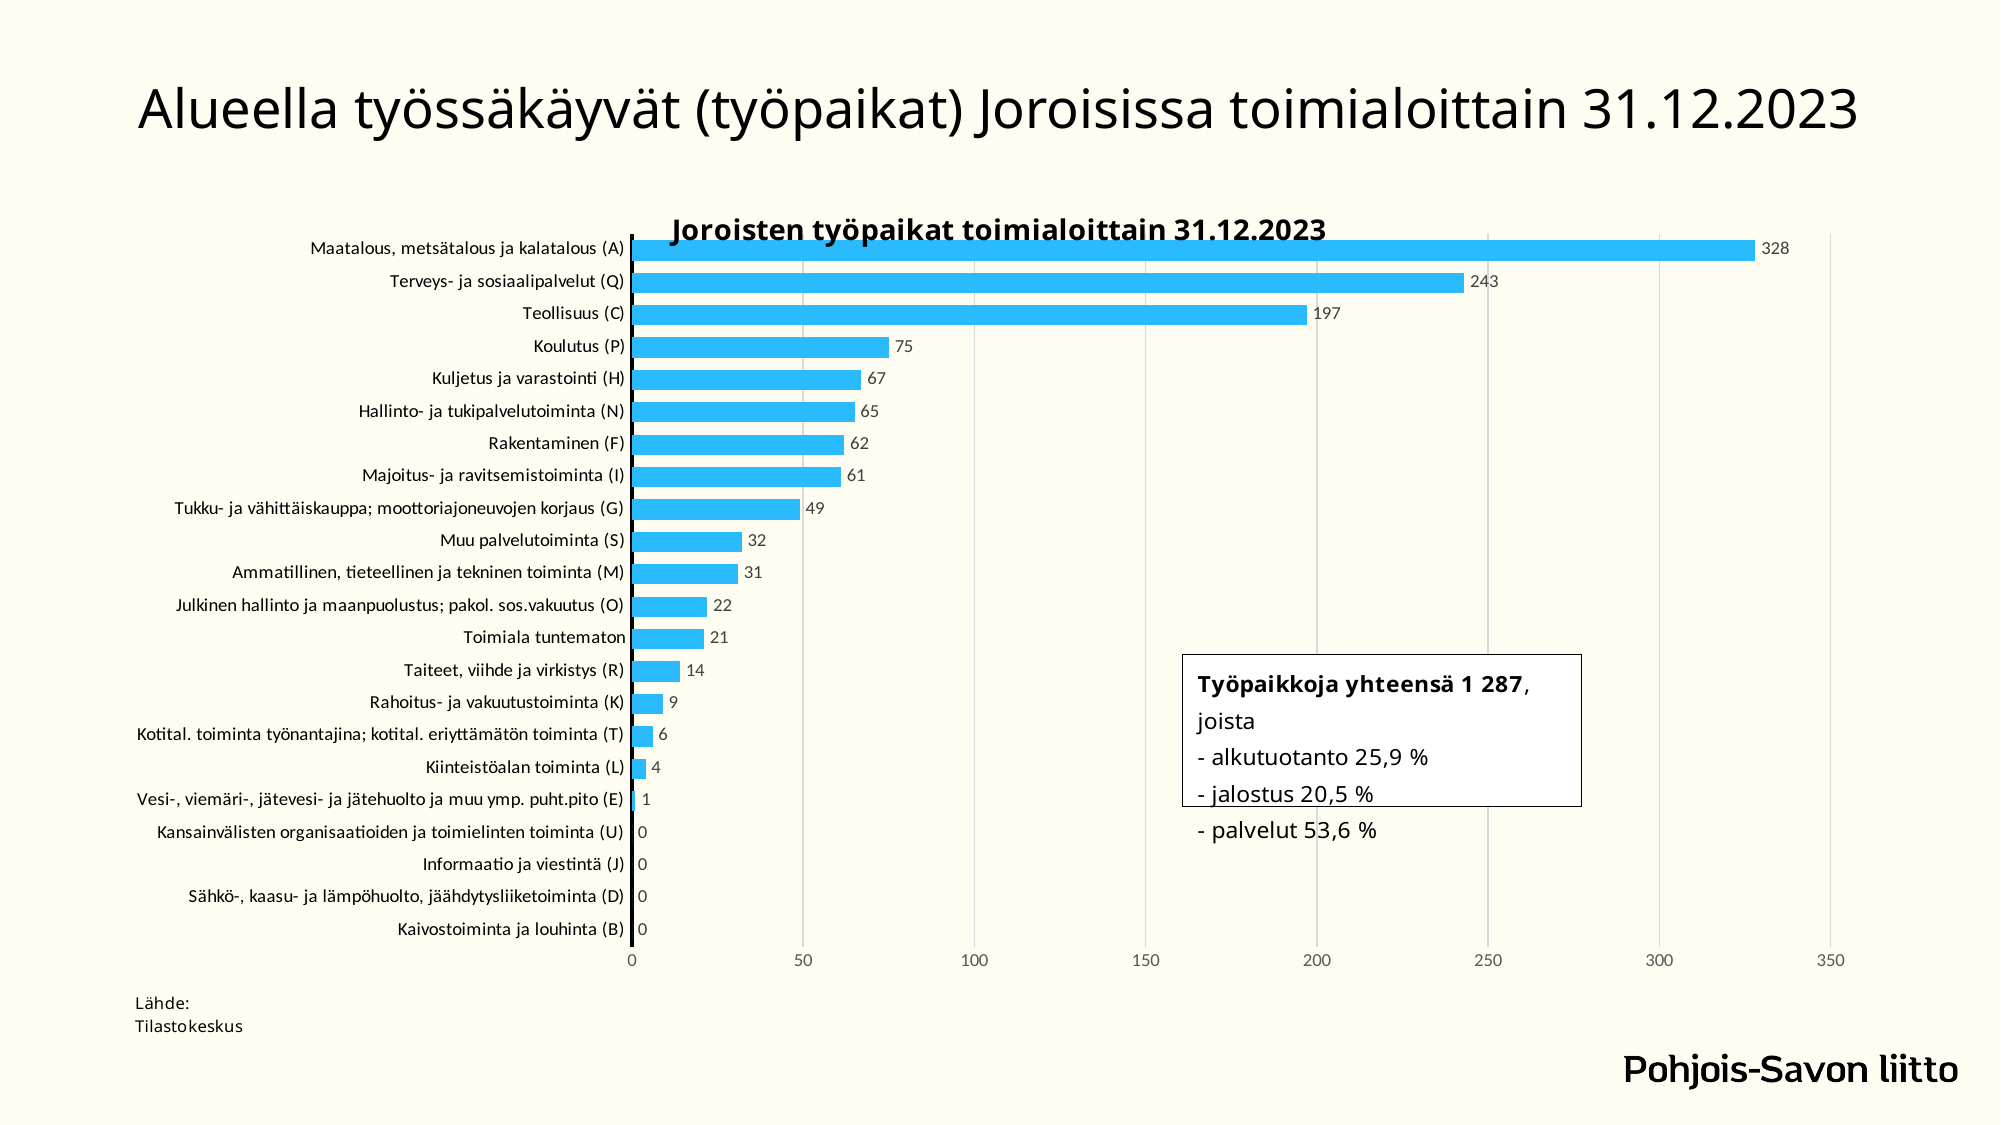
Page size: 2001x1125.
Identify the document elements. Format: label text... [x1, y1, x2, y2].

title Alueella työssäkäyvät (työpaikat) Joroisissa toimialoittain 31.12.2023 [0, 1, 2000, 220]
chart [120, 177, 1880, 1033]
picture [1600, 1038, 1981, 1106]
